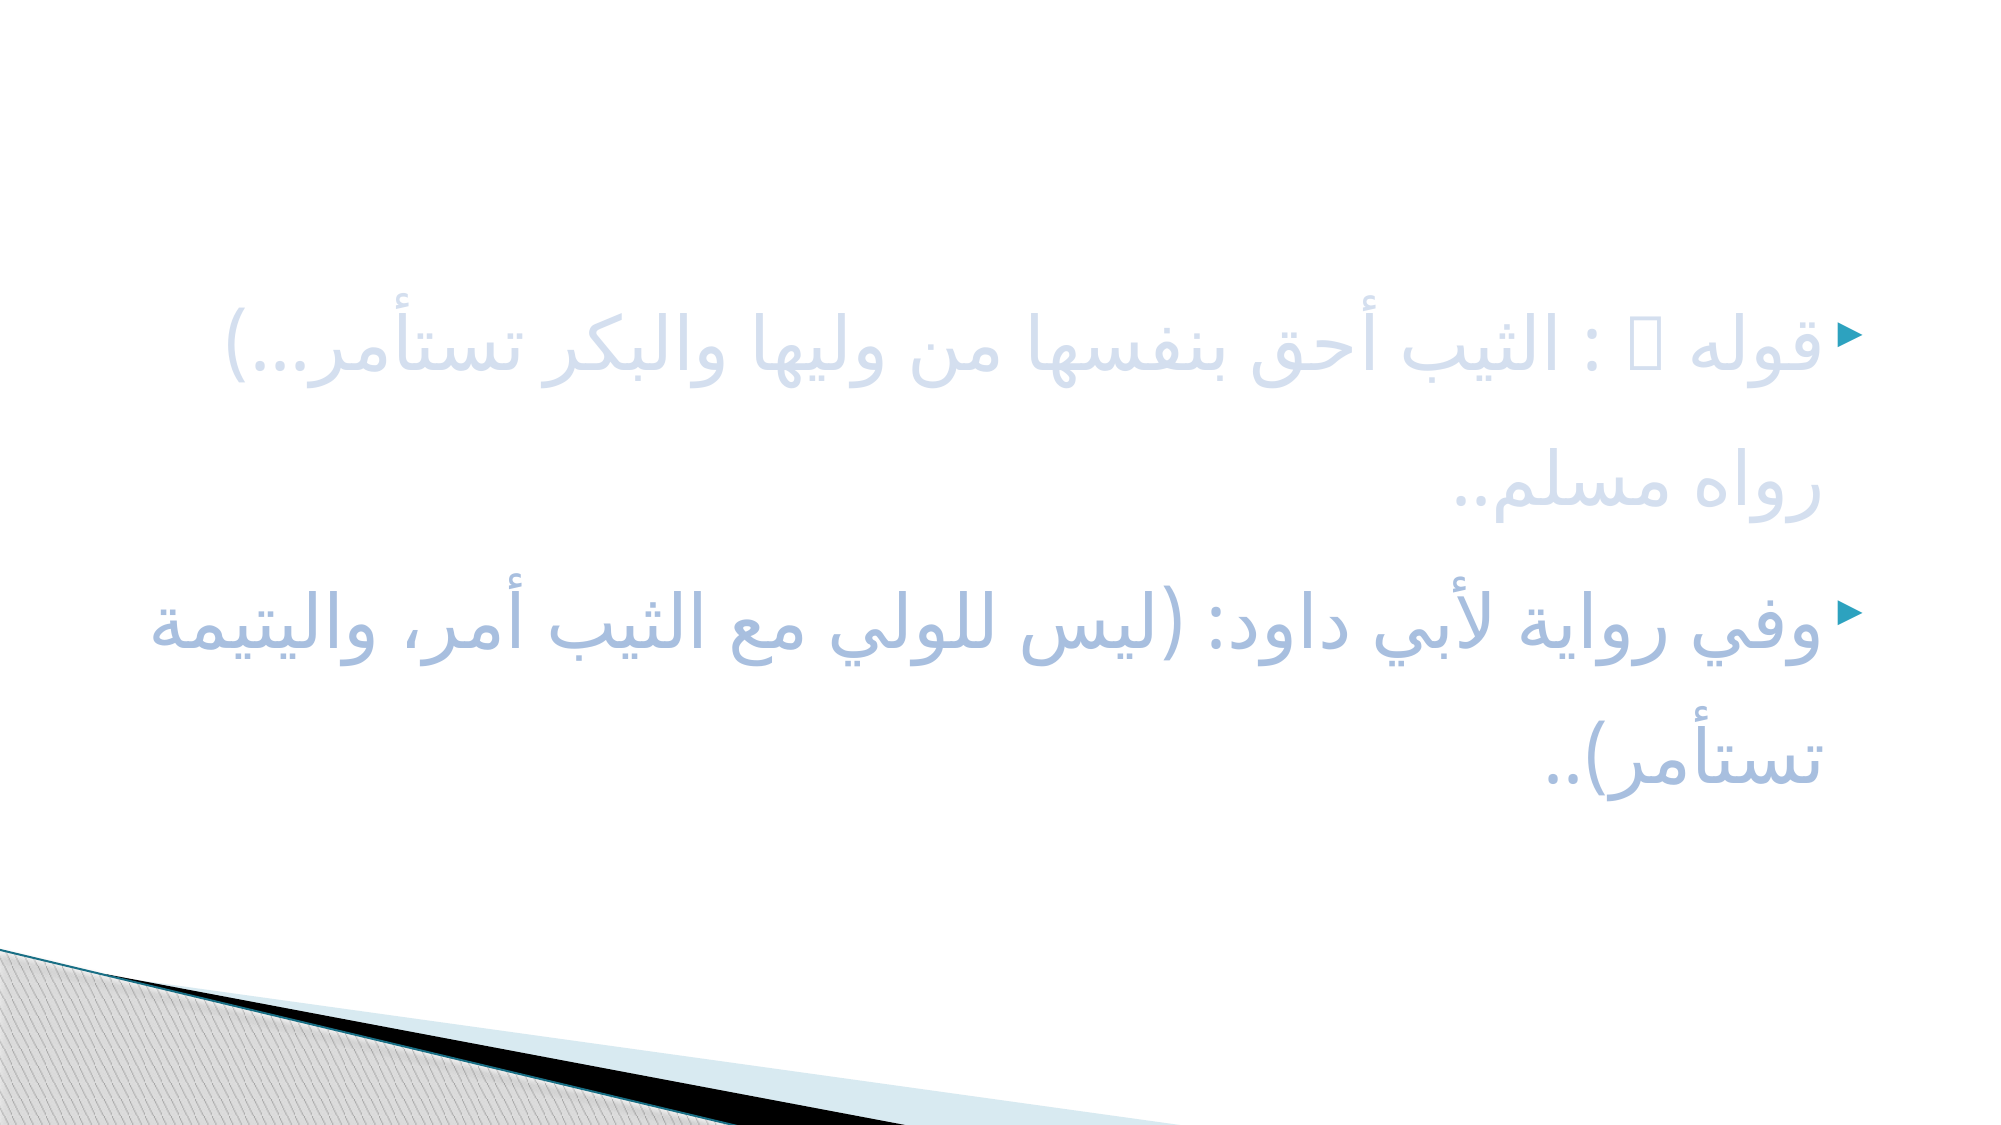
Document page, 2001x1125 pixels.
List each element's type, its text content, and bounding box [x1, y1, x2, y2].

list قوله  : الثيب أحق بنفسها من وليها والبكر تستأمر...) رواه مسلم.. وفي رواية لأبي داود: (ليس للولي مع الثيب أمر، واليتيمة تستأمر).. [99, 243, 1900, 986]
